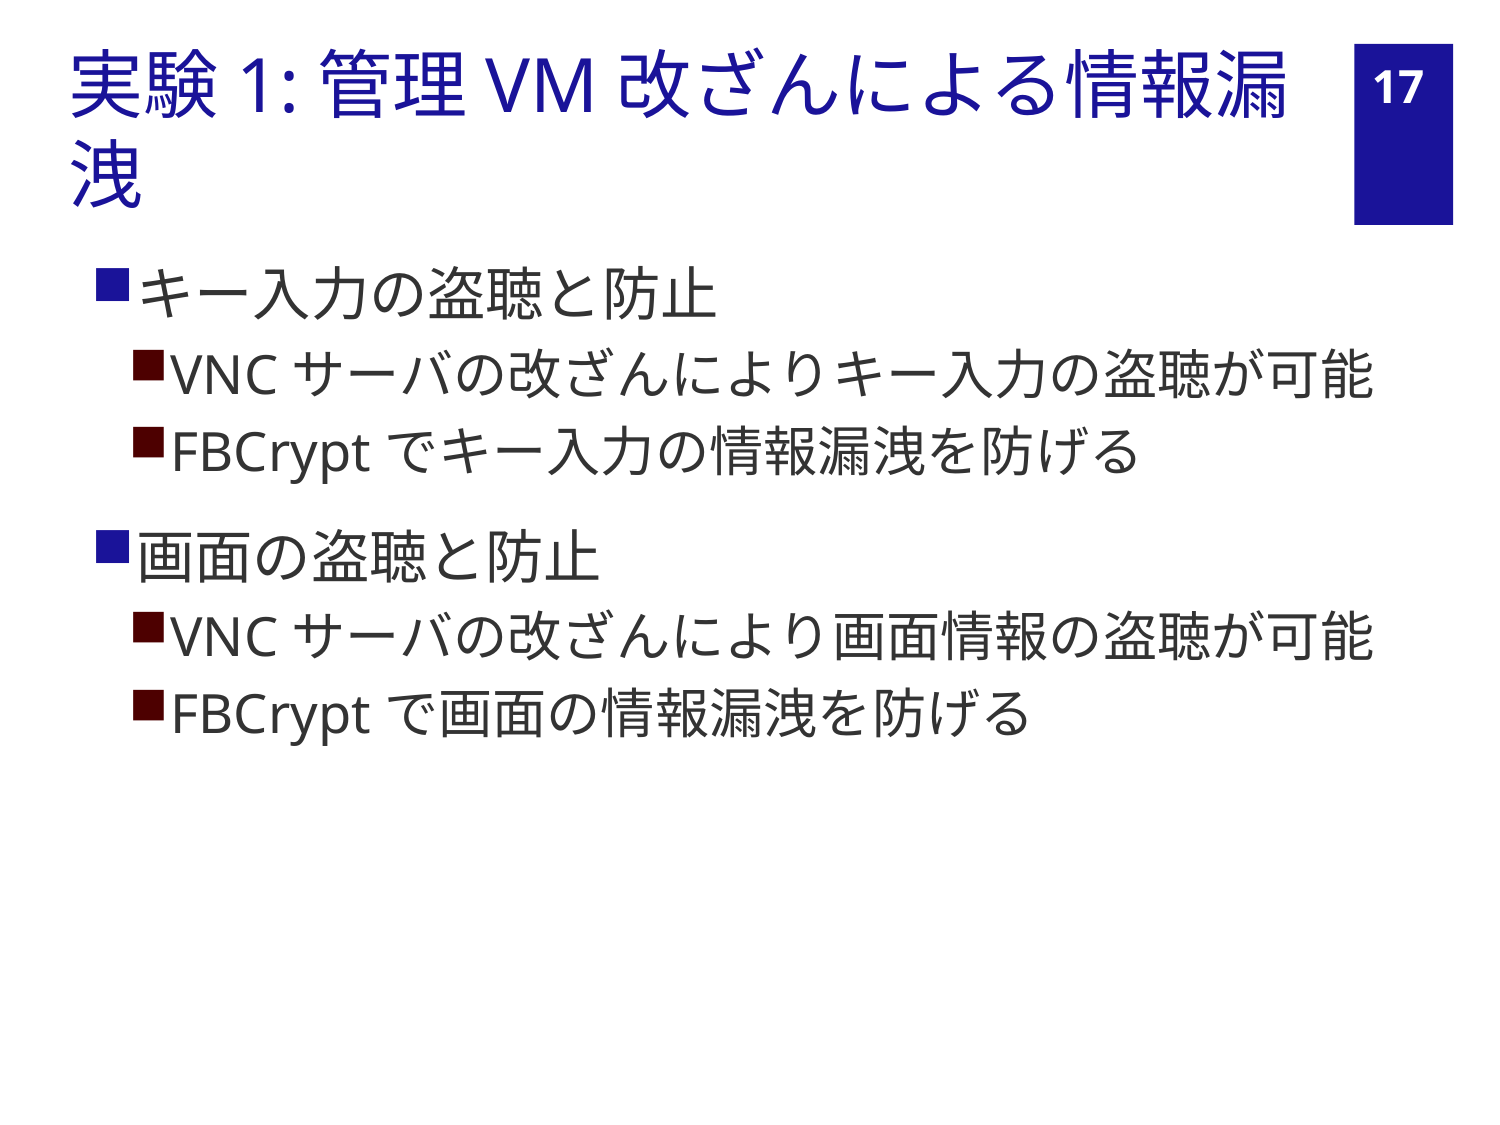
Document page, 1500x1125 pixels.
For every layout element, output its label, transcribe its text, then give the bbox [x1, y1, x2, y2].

title 実験1:管理VM改ざんによる情報漏洩 [53, 37, 1334, 226]
slide_number 16 [1345, 59, 1440, 119]
list キー入力の盗聴と防止 VNCサーバの改ざんによりキー入力の盗聴が可能 FBCryptでキー入力の情報漏洩を防げる 画面の盗聴と防止 VNCサーバの改ざんにより画面情報の盗聴が可能 FBCryptで画面の情報漏洩を防げる [74, 249, 1454, 1108]
